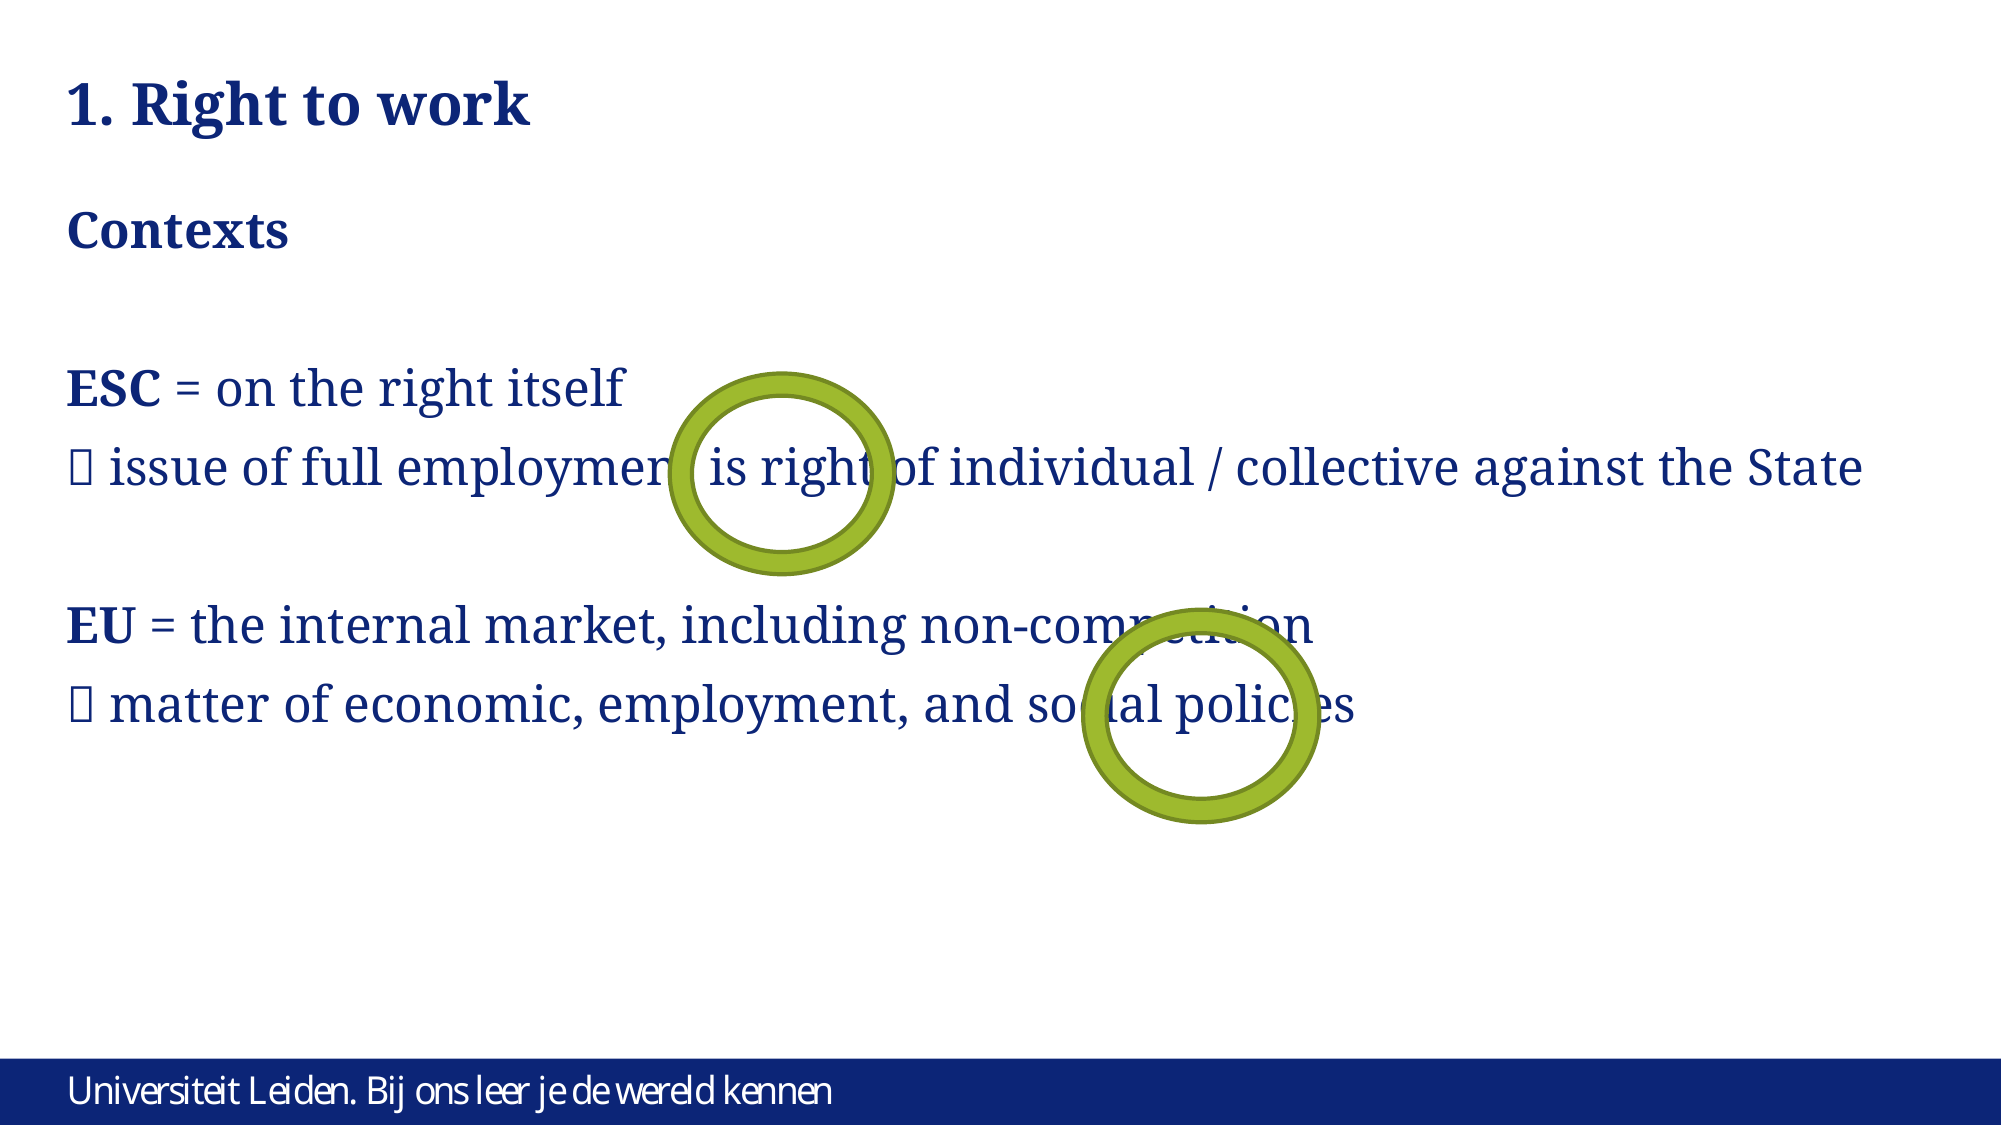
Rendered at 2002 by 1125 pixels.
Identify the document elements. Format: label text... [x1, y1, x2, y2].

list Contexts ESC = on the right itself  issue of full employment is right of individual / collective against the State EU = the internal market, including non-competition  matter of economic, employment, and social policies [66, 205, 1935, 993]
text_box [1081, 607, 1322, 825]
text_box [667, 371, 897, 577]
title 1. Right to work [66, 66, 1935, 138]
